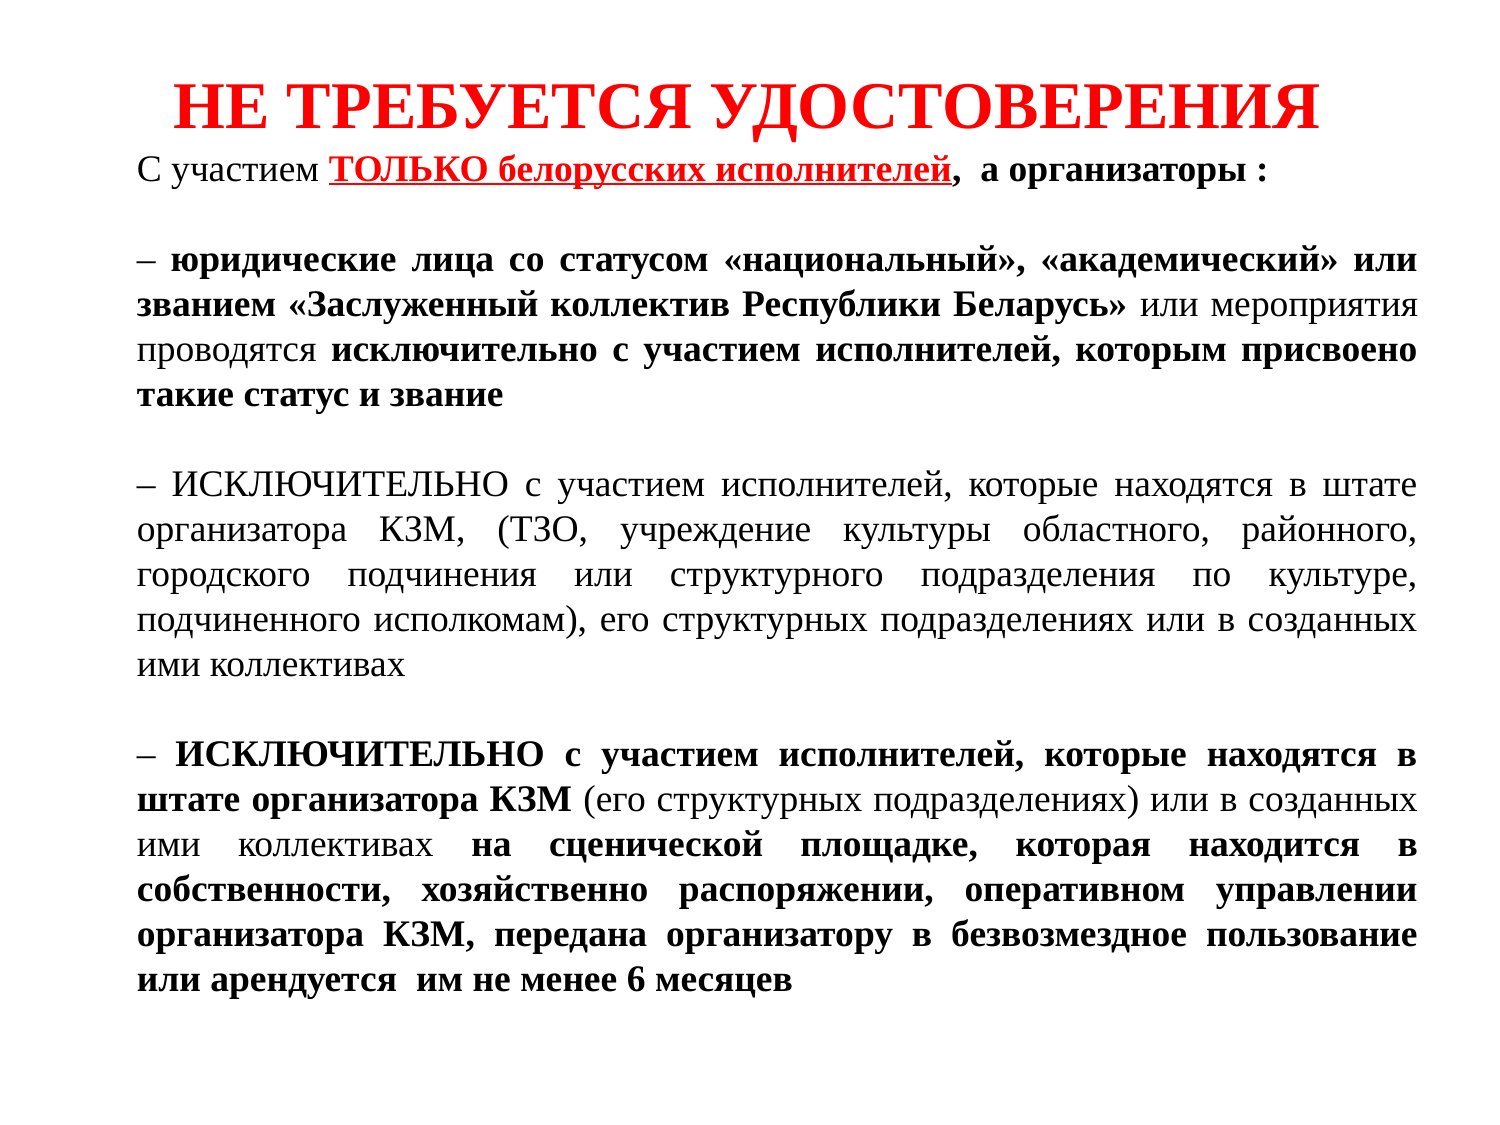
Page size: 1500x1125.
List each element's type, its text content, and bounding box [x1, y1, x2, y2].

text_box НЕ ТРЕБУЕТСЯ УДОСТОВЕРЕНИЯ [53, 54, 1459, 150]
text_box С участием ТОЛЬКО белорусских исполнителей, а организаторы : – юридические лица со статусом «национальный», «академический» или званием «Заслуженный коллектив Республики Беларусь» или мероприятия проводятся исключительно с участием исполнителей, которым присвоено такие статус и звание – ИСКЛЮЧИТЕЛЬНО с участием исполнителей, которые находятся в штате организатора КЗМ, (ТЗО, учреждение культуры областного, районного, городского подчинения или структурного подразделения по культуре, подчиненного исполкомам), его структурных подразделениях или в созданных ими коллективах – ИСКЛЮЧИТЕЛЬНО с участием исполнителей, которые находятся в штате организатора КЗМ (его структурных подразделениях) или в созданных ими коллективах на сценической площадке, которая находится в собственности, хозяйственно распоряжении, оперативном управлении организатора КЗМ, передана организатору в безвозмездное пользование или арендуется им не менее 6 месяцев [122, 150, 1434, 1006]
